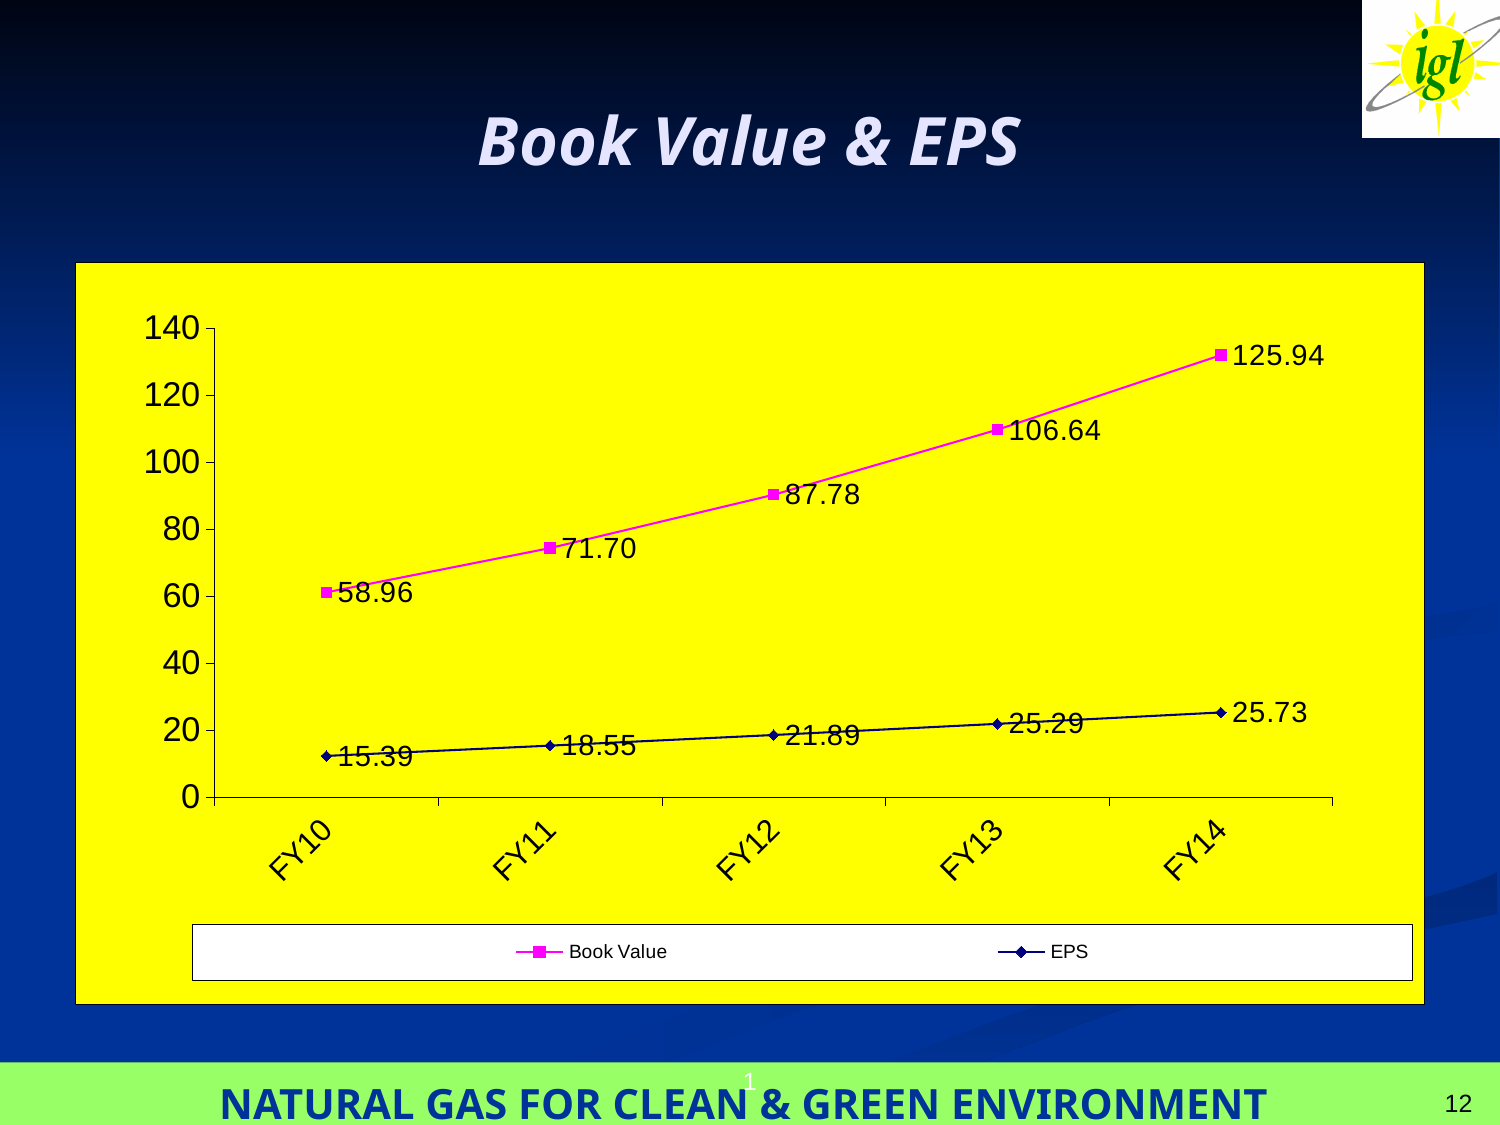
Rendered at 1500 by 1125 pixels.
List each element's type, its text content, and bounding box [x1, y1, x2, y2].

slide_number 12 [1137, 1046, 1488, 1125]
title Book Value & EPS [74, 44, 1426, 233]
chart [74, 262, 1426, 1006]
picture [1362, 0, 1500, 138]
footer 1 [512, 1024, 988, 1104]
